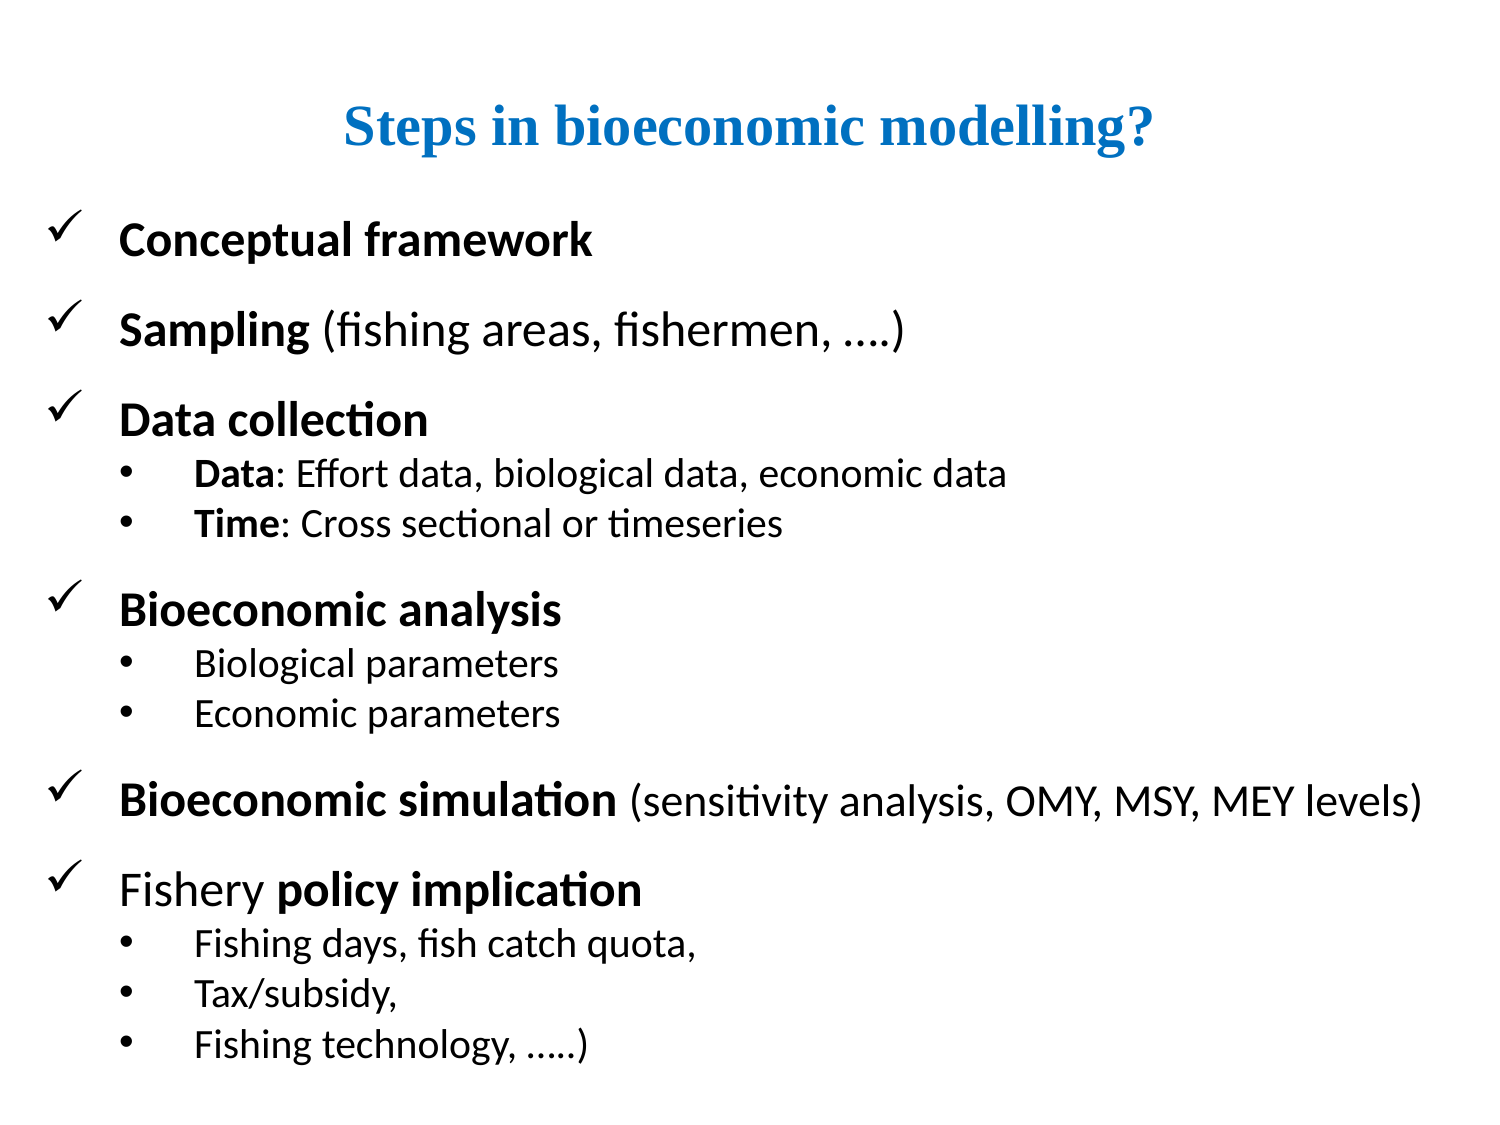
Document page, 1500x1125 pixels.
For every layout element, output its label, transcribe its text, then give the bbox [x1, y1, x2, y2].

text_box Steps in bioeconomic modelling? [64, 45, 1436, 165]
text_box Conceptual framework Sampling (fishing areas, fishermen, ….) Data collection Data: Effort data, biological data, economic data Time: Cross sectional or timeseries Bioeconomic analysis Biological parameters Economic parameters Bioeconomic simulation (sensitivity analysis, OMY, MSY, MEY levels) Fishery policy implication Fishing days, fish catch quota, Tax/subsidy, Fishing technology, …..) [29, 168, 1471, 1074]
